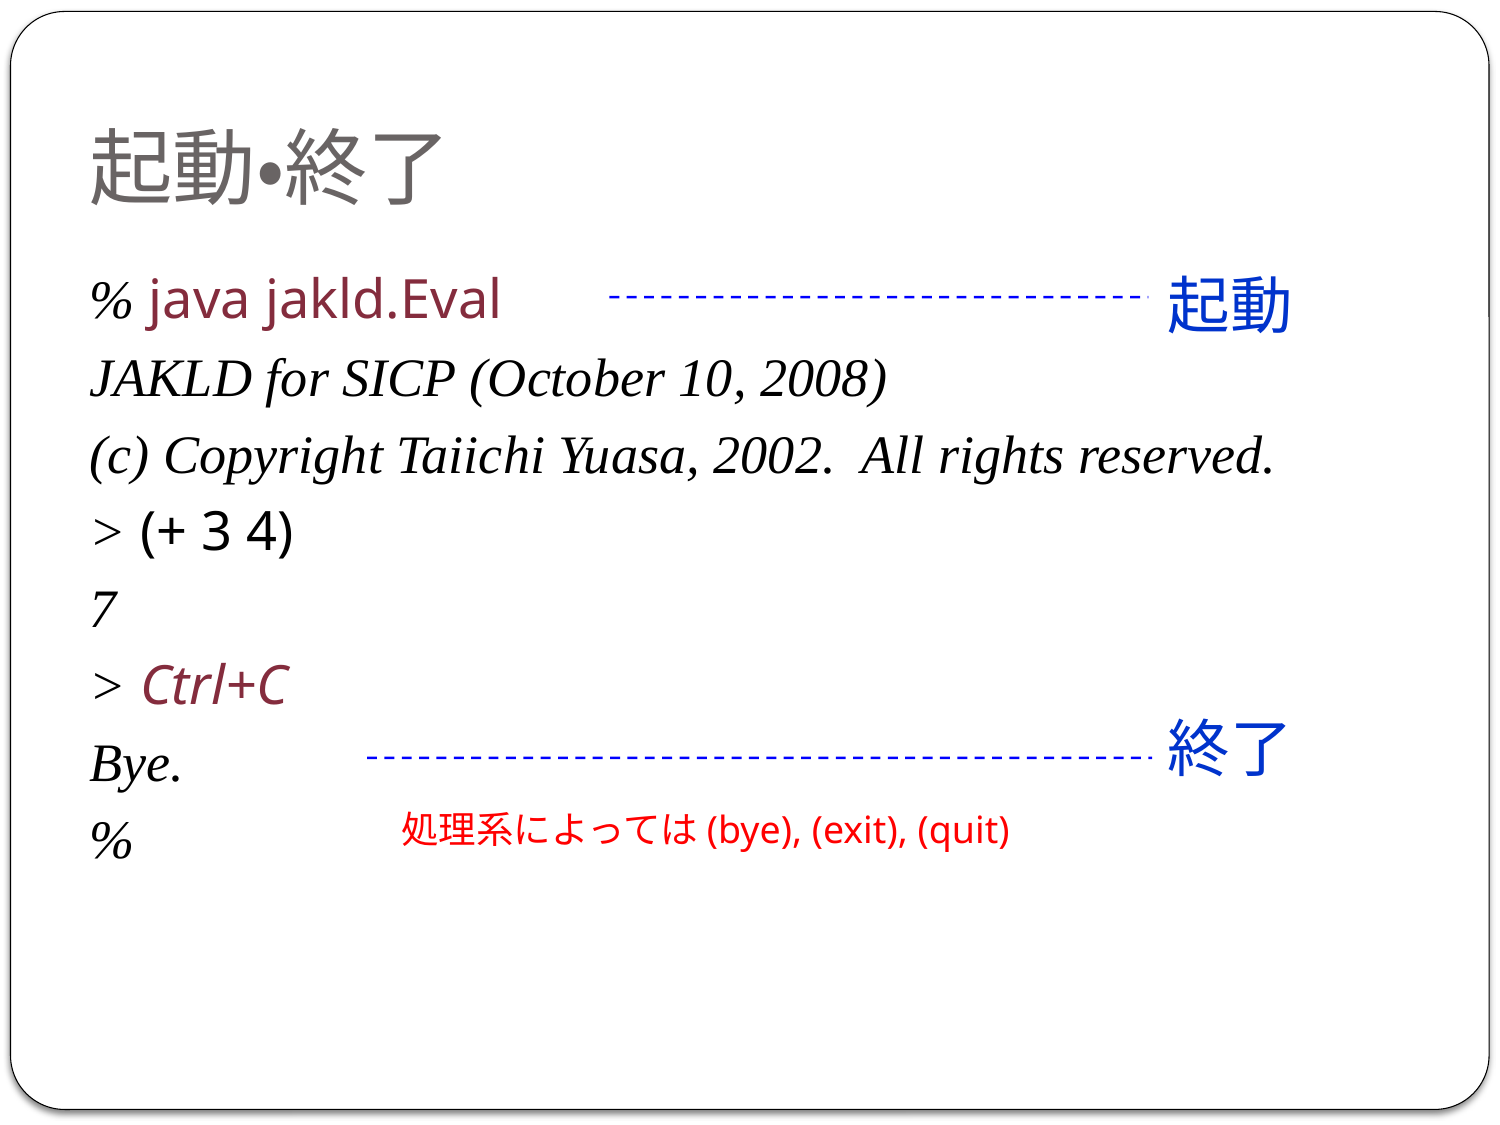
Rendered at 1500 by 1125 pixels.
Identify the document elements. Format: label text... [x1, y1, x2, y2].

text_box 起動 終了 [1078, 265, 1457, 786]
title 起動・終了 [75, 45, 1425, 233]
text_box 処理系によっては(bye), (exit), (quit) [386, 798, 1329, 859]
list % java jakld.Eval JAKLD for SICP (October 10, 2008) (c) Copyright Taiichi Yuasa, 2002. All rights reserved. > (+ 3 4) 7 > Ctrl+C Bye. % [75, 262, 1477, 1006]
